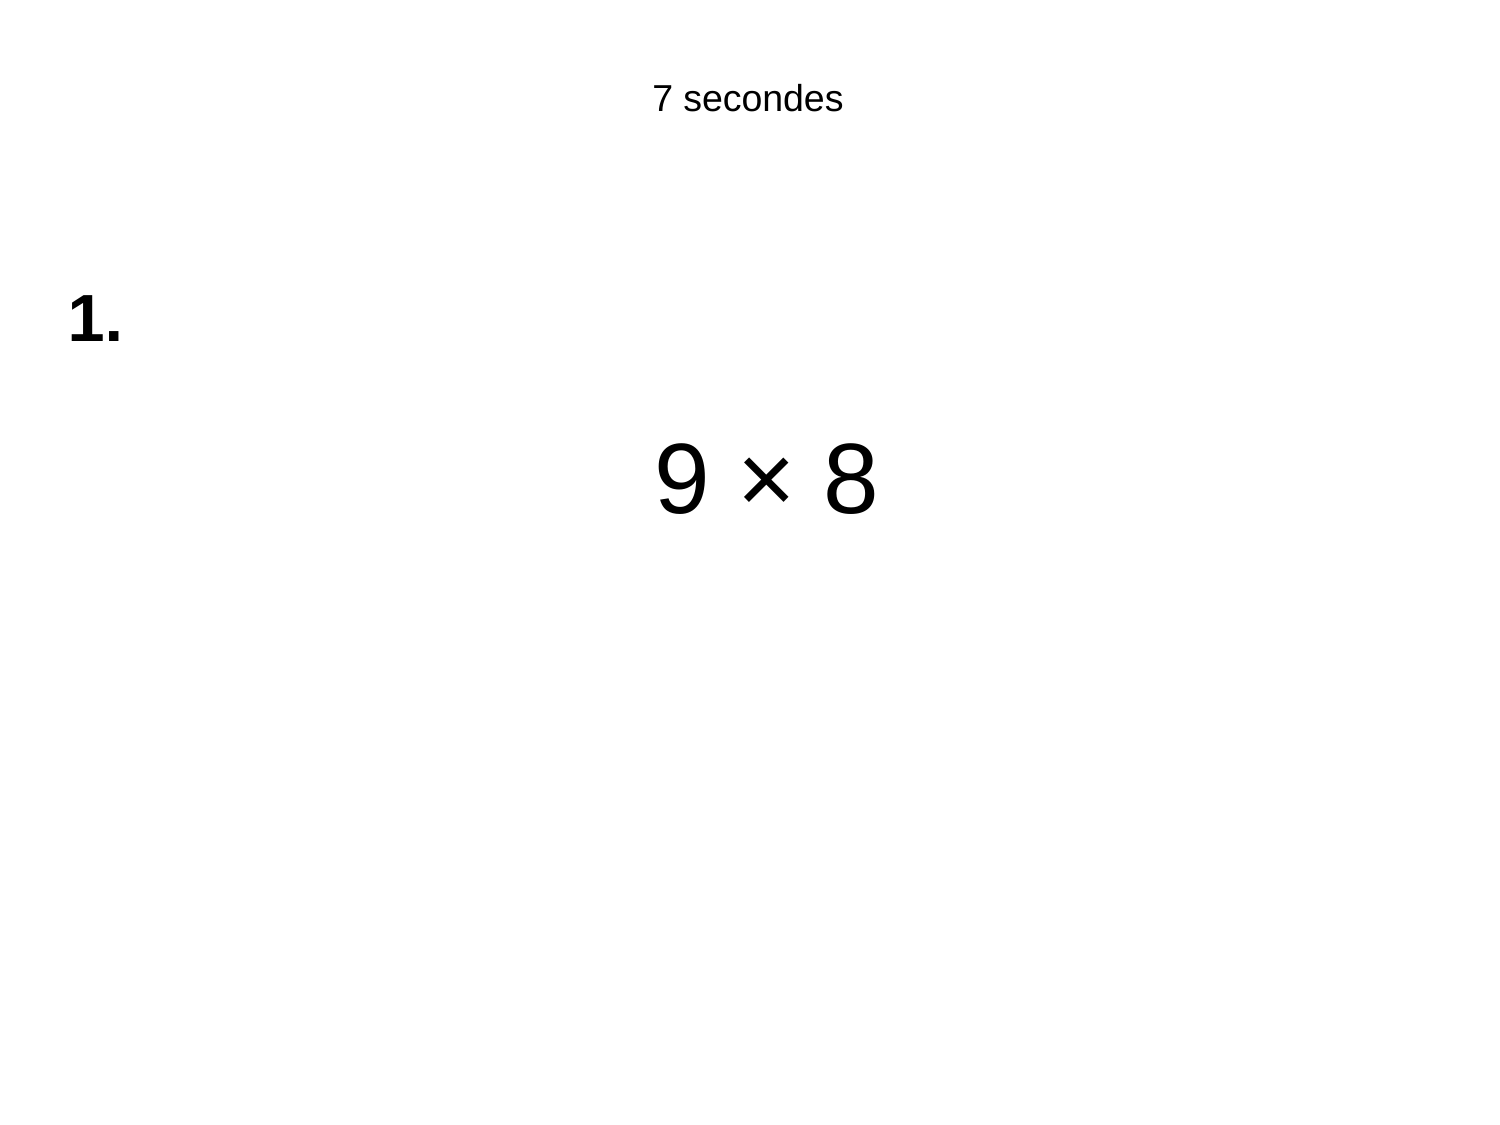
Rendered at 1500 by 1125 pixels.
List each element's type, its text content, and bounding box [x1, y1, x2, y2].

text_box 7 secondes [525, 66, 971, 127]
text_box 1. [53, 267, 172, 362]
text_box 9 × 8 [303, 406, 1230, 542]
